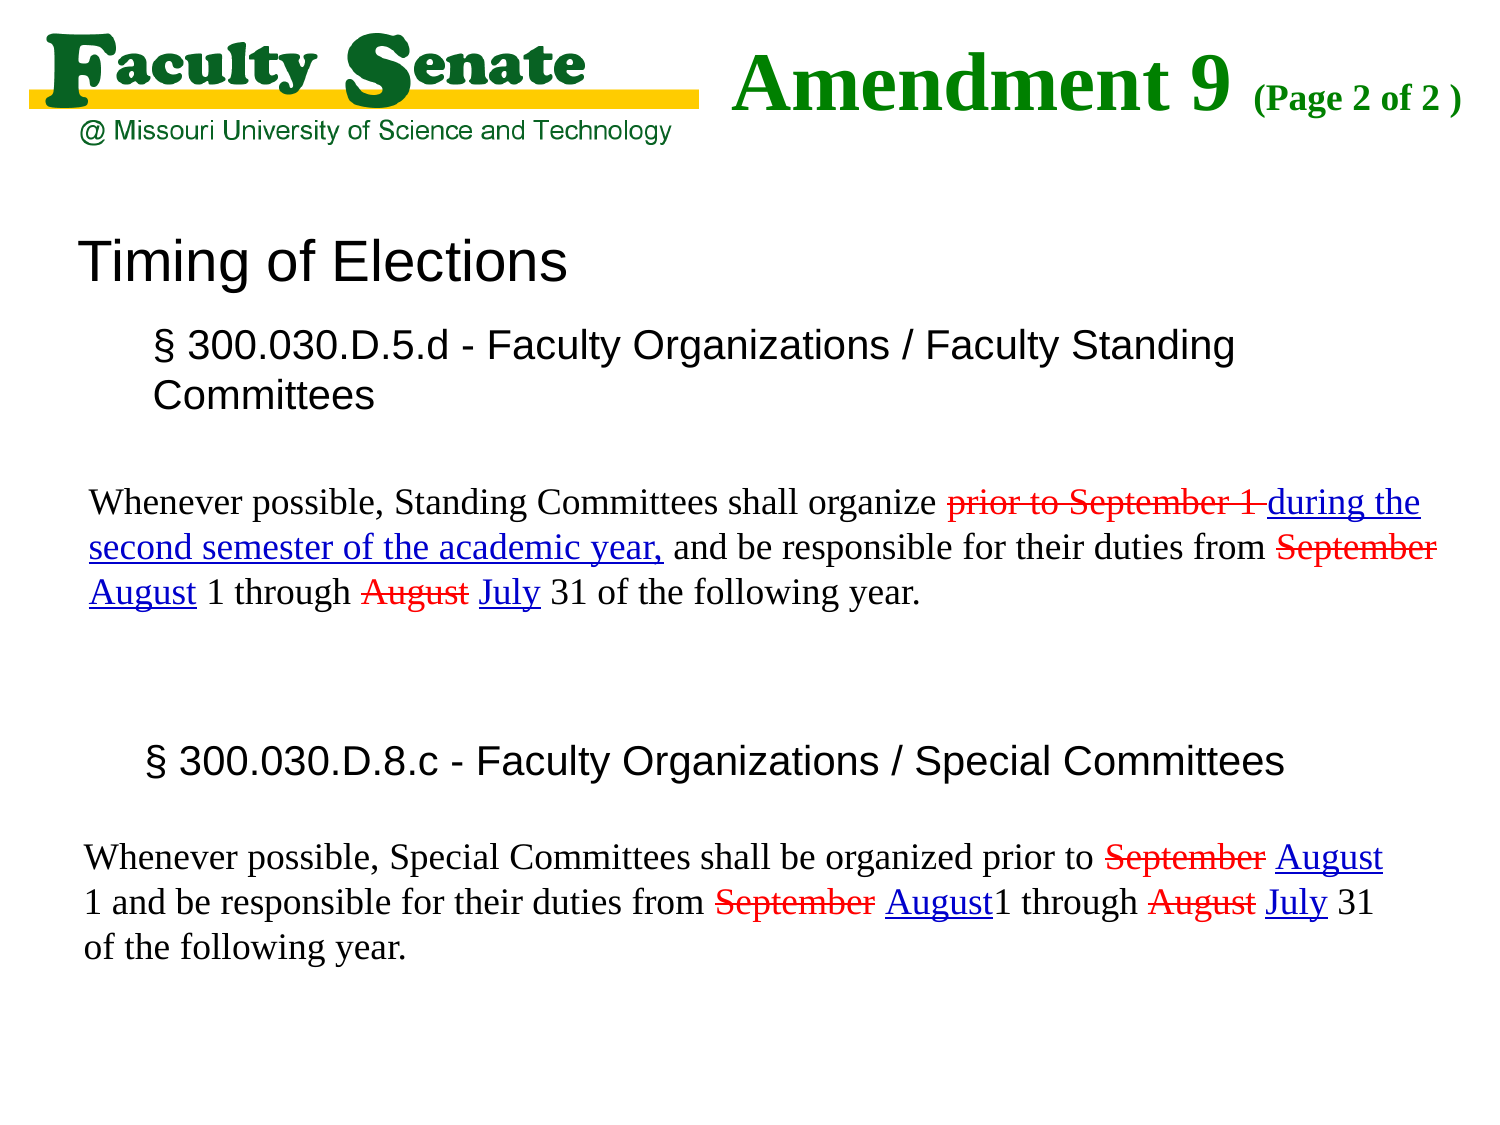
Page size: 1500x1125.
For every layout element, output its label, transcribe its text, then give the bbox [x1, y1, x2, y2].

picture [28, 0, 728, 155]
text_box § 300.030.D.8.c - Faculty Organizations / Special Committees [54, 726, 1363, 792]
text_box Timing of Elections § 300.030.D.5.d - Faculty Organizations / Faculty Standing Committees [62, 215, 1372, 426]
text_box Whenever possible, Special Committees shall be organized prior to September August 1 and be responsible for their duties from September August1 through August July 31 of the following year. [0, 824, 1419, 975]
title Amendment 9 (Page 2 of 2 ) [692, 35, 1500, 133]
text_box Whenever possible, Standing Committees shall organize prior to September 1 during the second semester of the academic year, and be responsible for their duties from September August 1 through August July 31 of the following year. [0, 469, 1500, 620]
